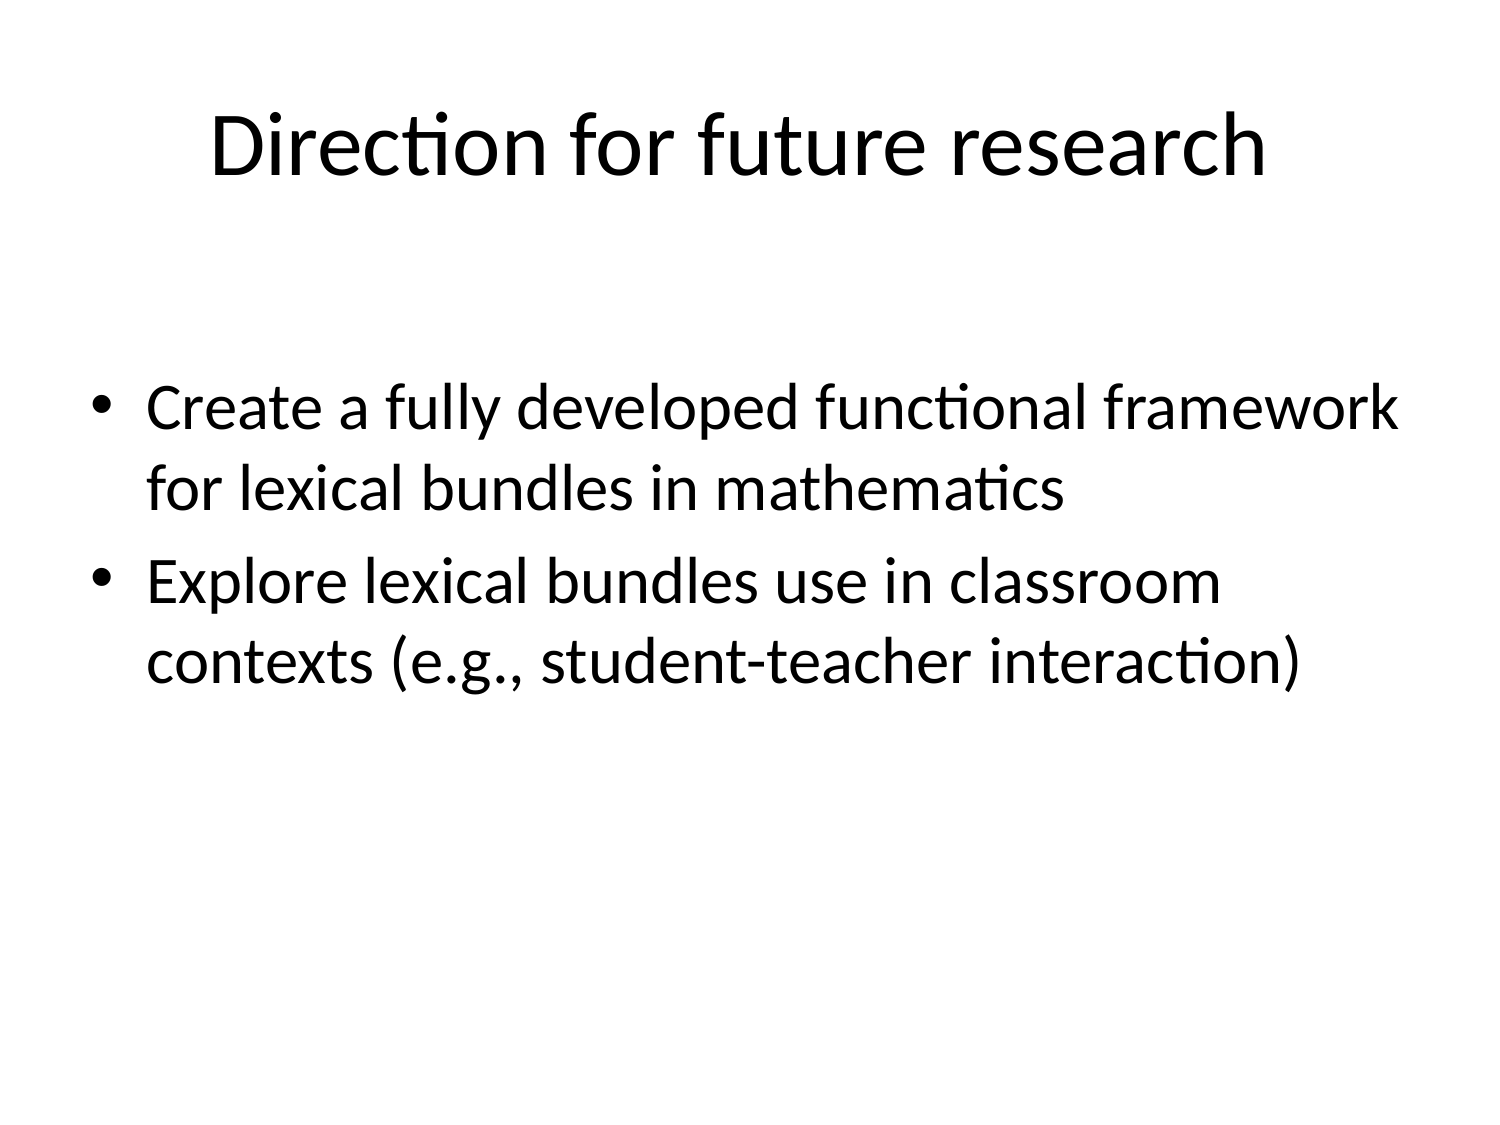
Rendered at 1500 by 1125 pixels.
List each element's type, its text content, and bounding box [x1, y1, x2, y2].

list Create a fully developed functional framework for lexical bundles in mathematics Explore lexical bundles use in classroom contexts (e.g., student-teacher interaction) [75, 262, 1425, 1005]
title Direction for future research [75, 45, 1425, 233]
